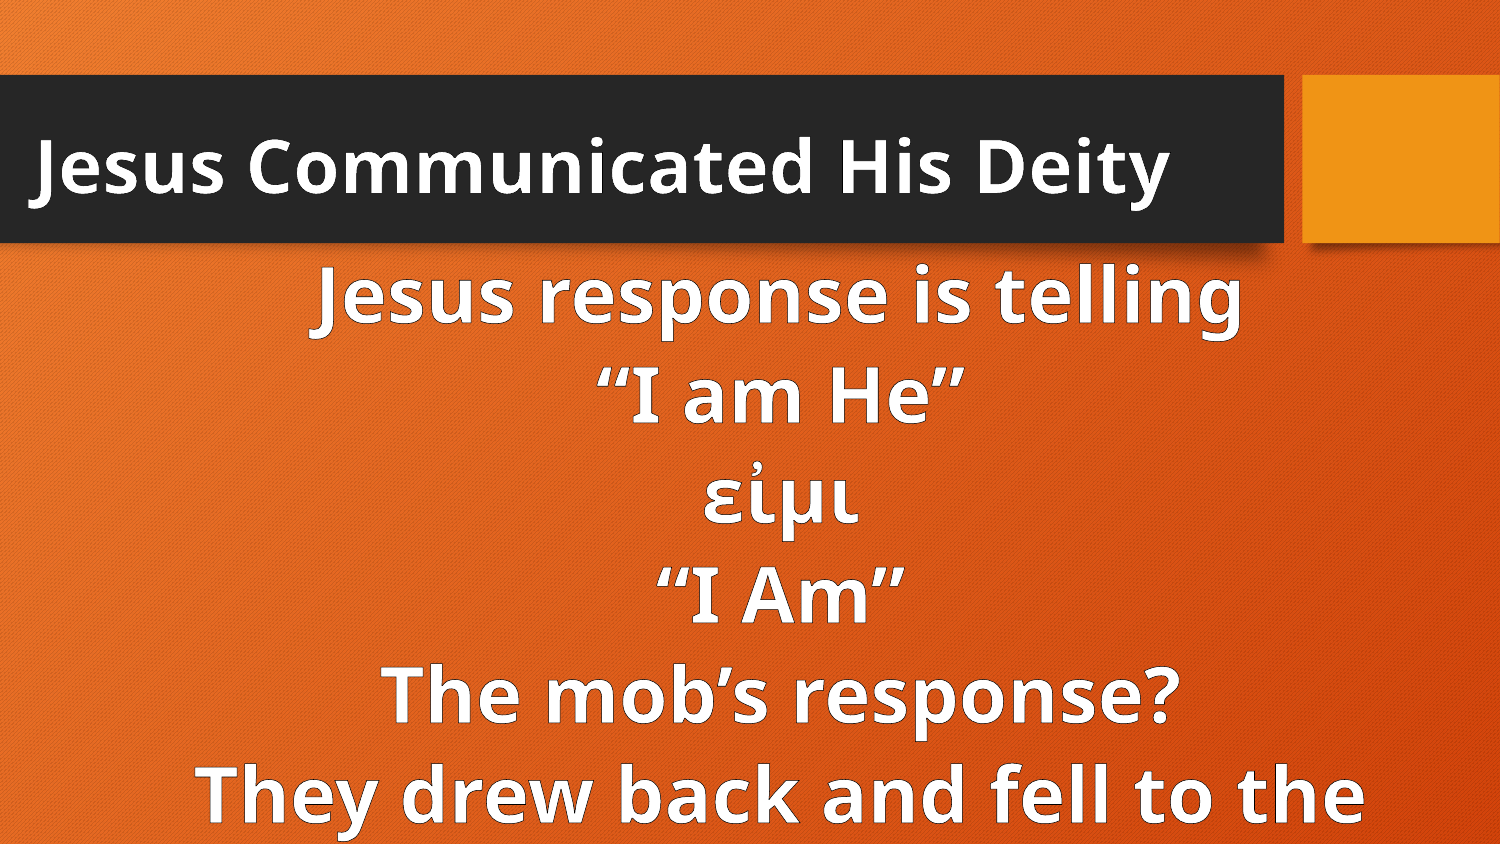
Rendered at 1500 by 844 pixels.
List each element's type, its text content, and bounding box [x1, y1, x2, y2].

list Jesus response is telling “I am He” εἰμι “I Am” The mob’s response? They drew back and fell to the ground [28, 247, 1500, 844]
title Jesus Communicated His Deity [18, 102, 1286, 230]
text_box [0, 230, 1482, 440]
